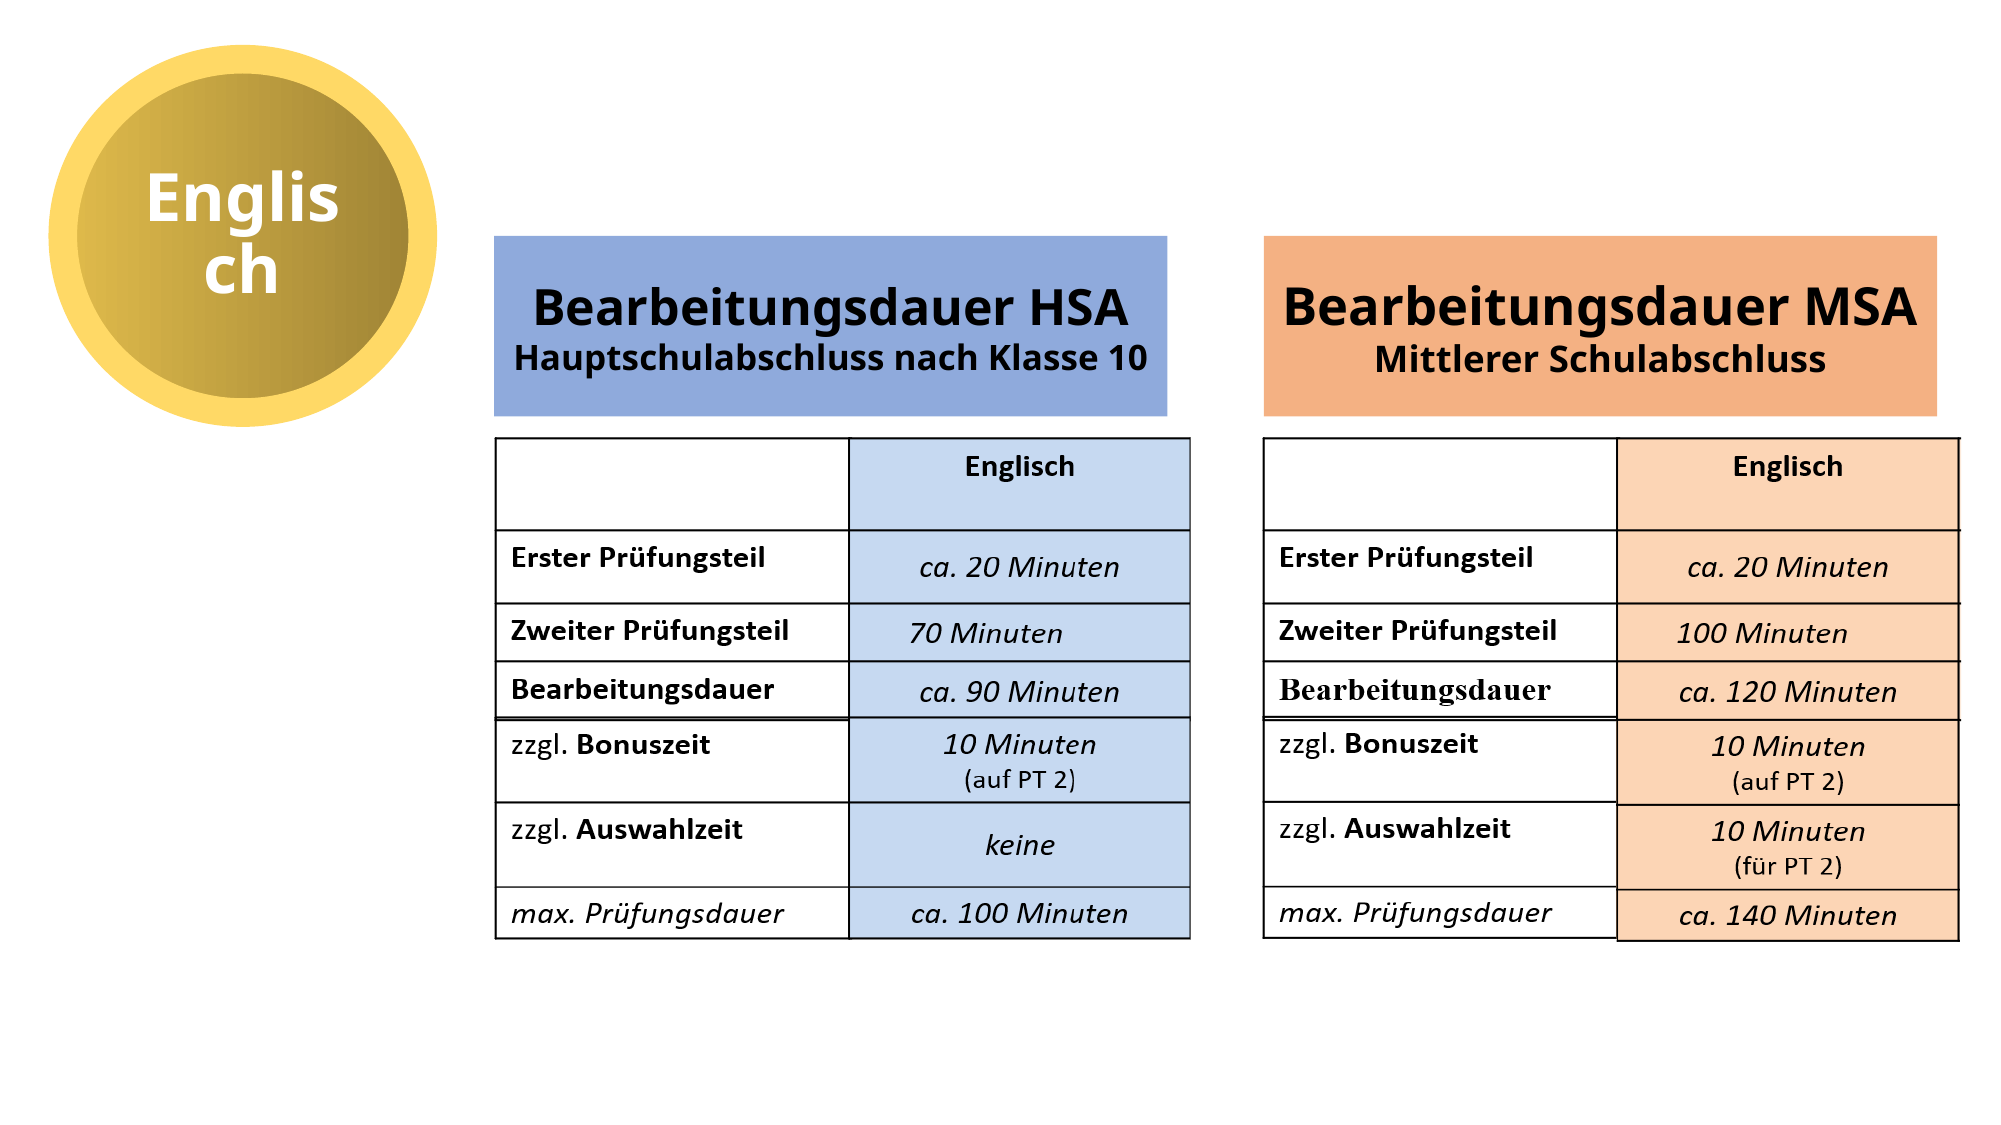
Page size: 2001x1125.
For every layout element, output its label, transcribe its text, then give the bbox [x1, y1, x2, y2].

picture [1261, 435, 1962, 953]
text_box Englisch [62, 59, 423, 413]
text_box Bearbeitungsdauer HSA Hauptschulabschluss nach Klasse 10 [494, 235, 1168, 417]
text_box Bearbeitungsdauer MSA Mittlerer Schulabschluss [1263, 235, 1938, 417]
picture [494, 435, 1191, 950]
